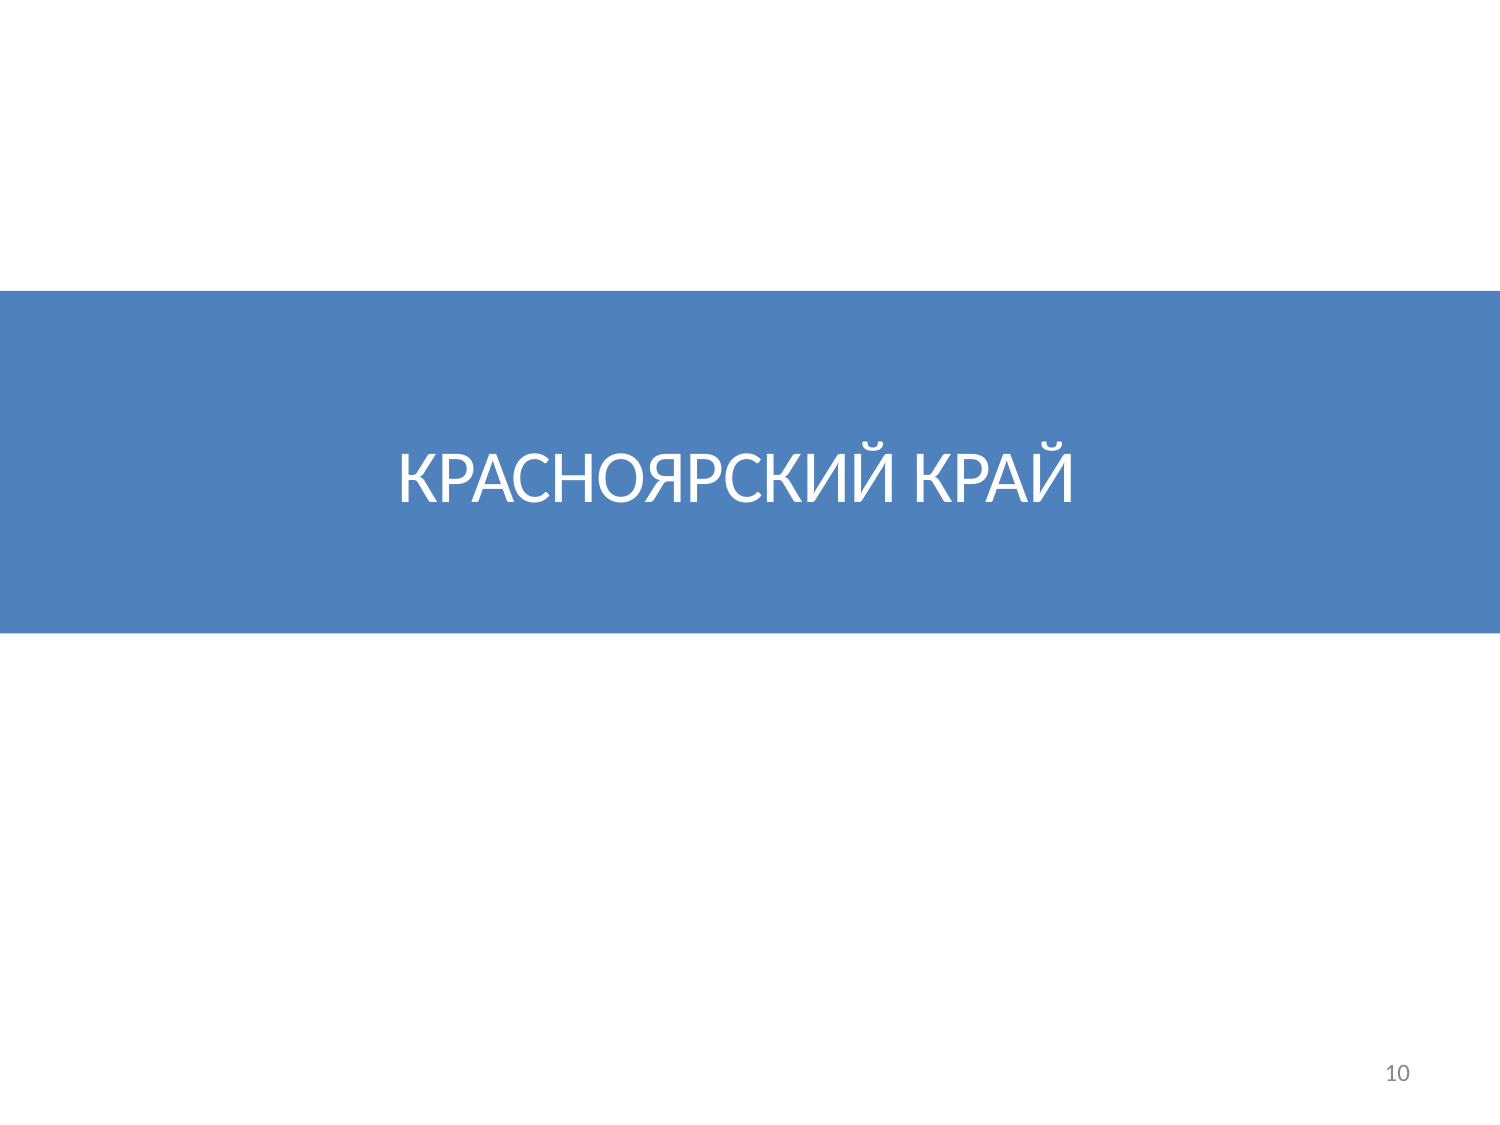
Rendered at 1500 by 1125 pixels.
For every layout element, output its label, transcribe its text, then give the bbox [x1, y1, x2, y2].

text_box 10 [1382, 1060, 1412, 1087]
title КРАСНОЯРСКИЙ КРАЙ [61, 425, 1411, 615]
